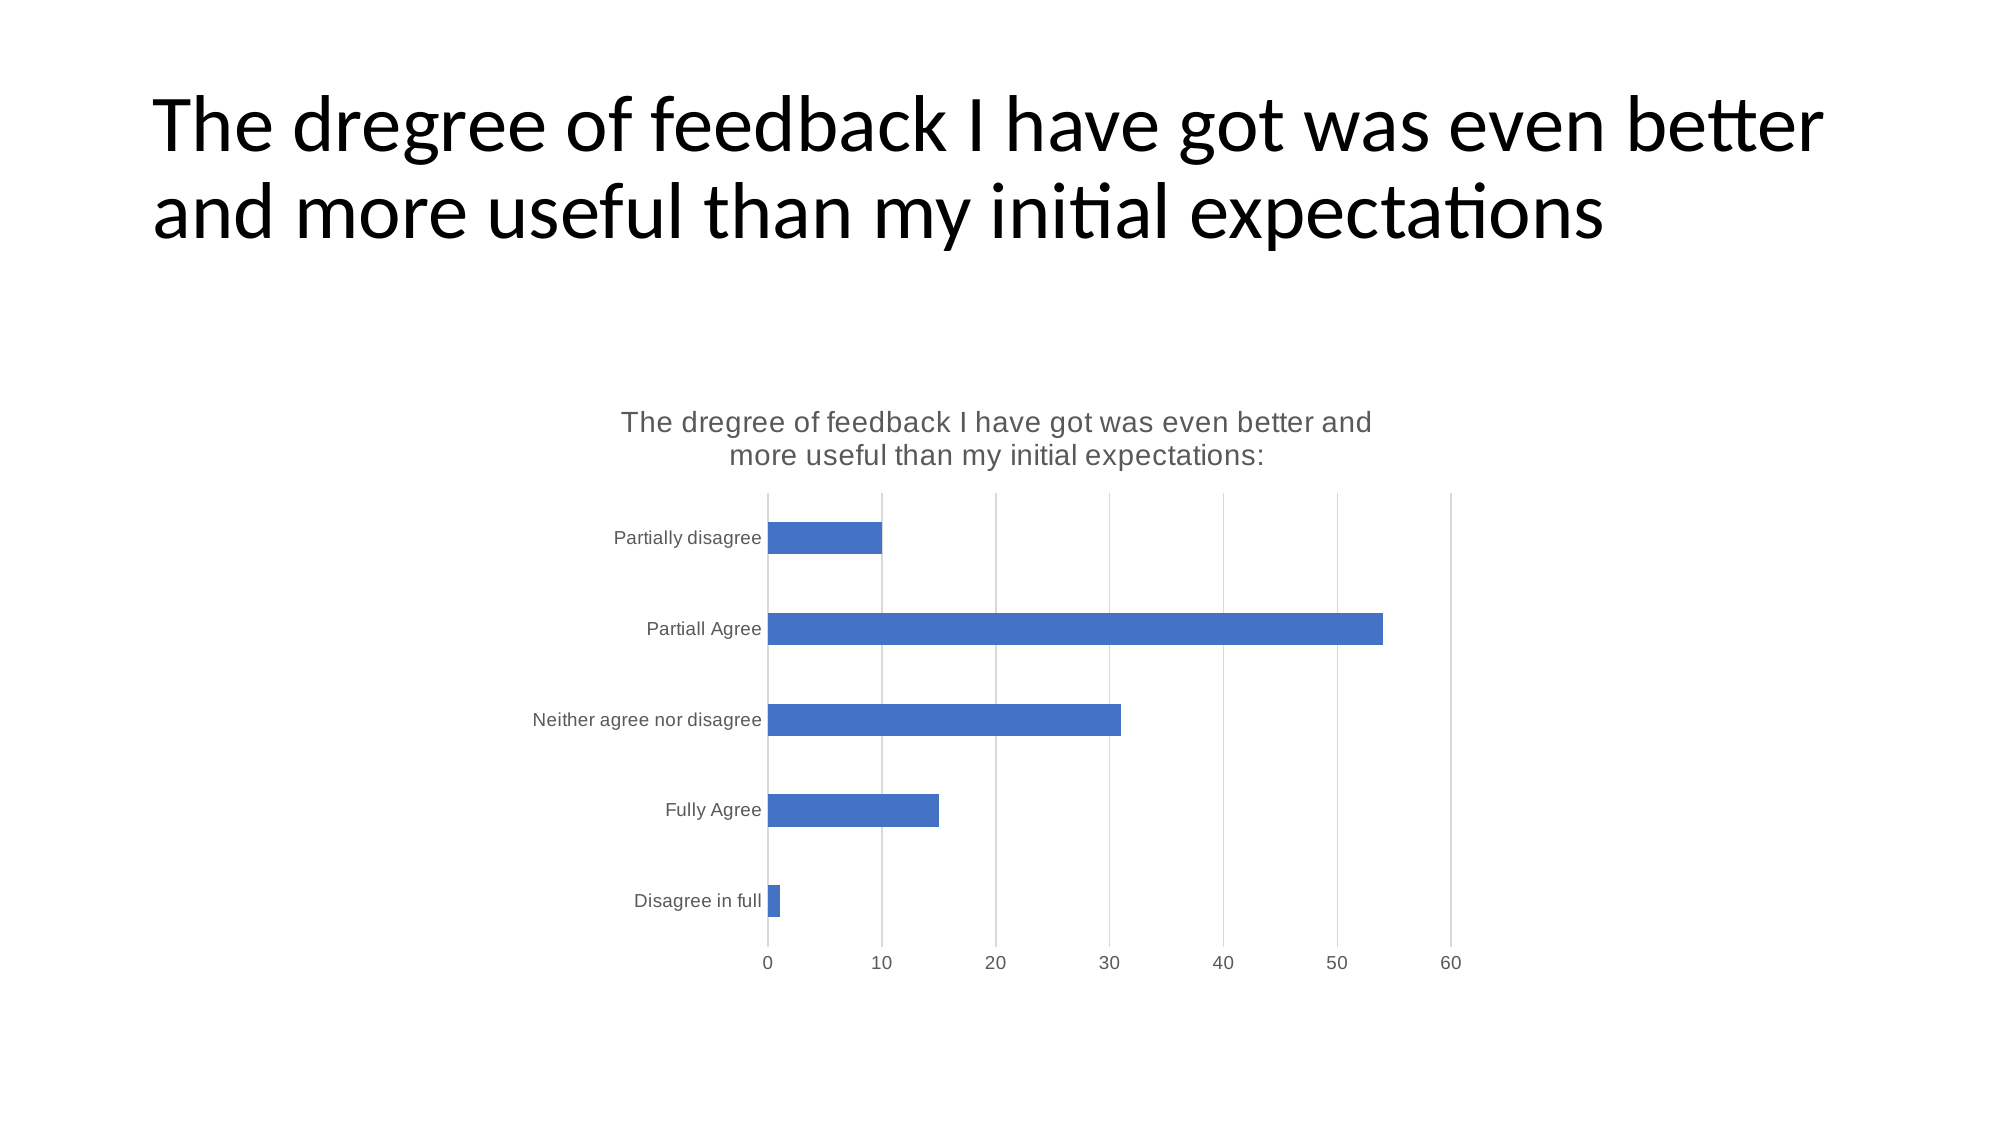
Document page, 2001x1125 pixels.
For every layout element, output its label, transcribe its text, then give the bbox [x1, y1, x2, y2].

title The dregree of feedback I have got was even better and more useful than my initial expectations [137, 59, 1863, 278]
chart [513, 377, 1482, 987]
